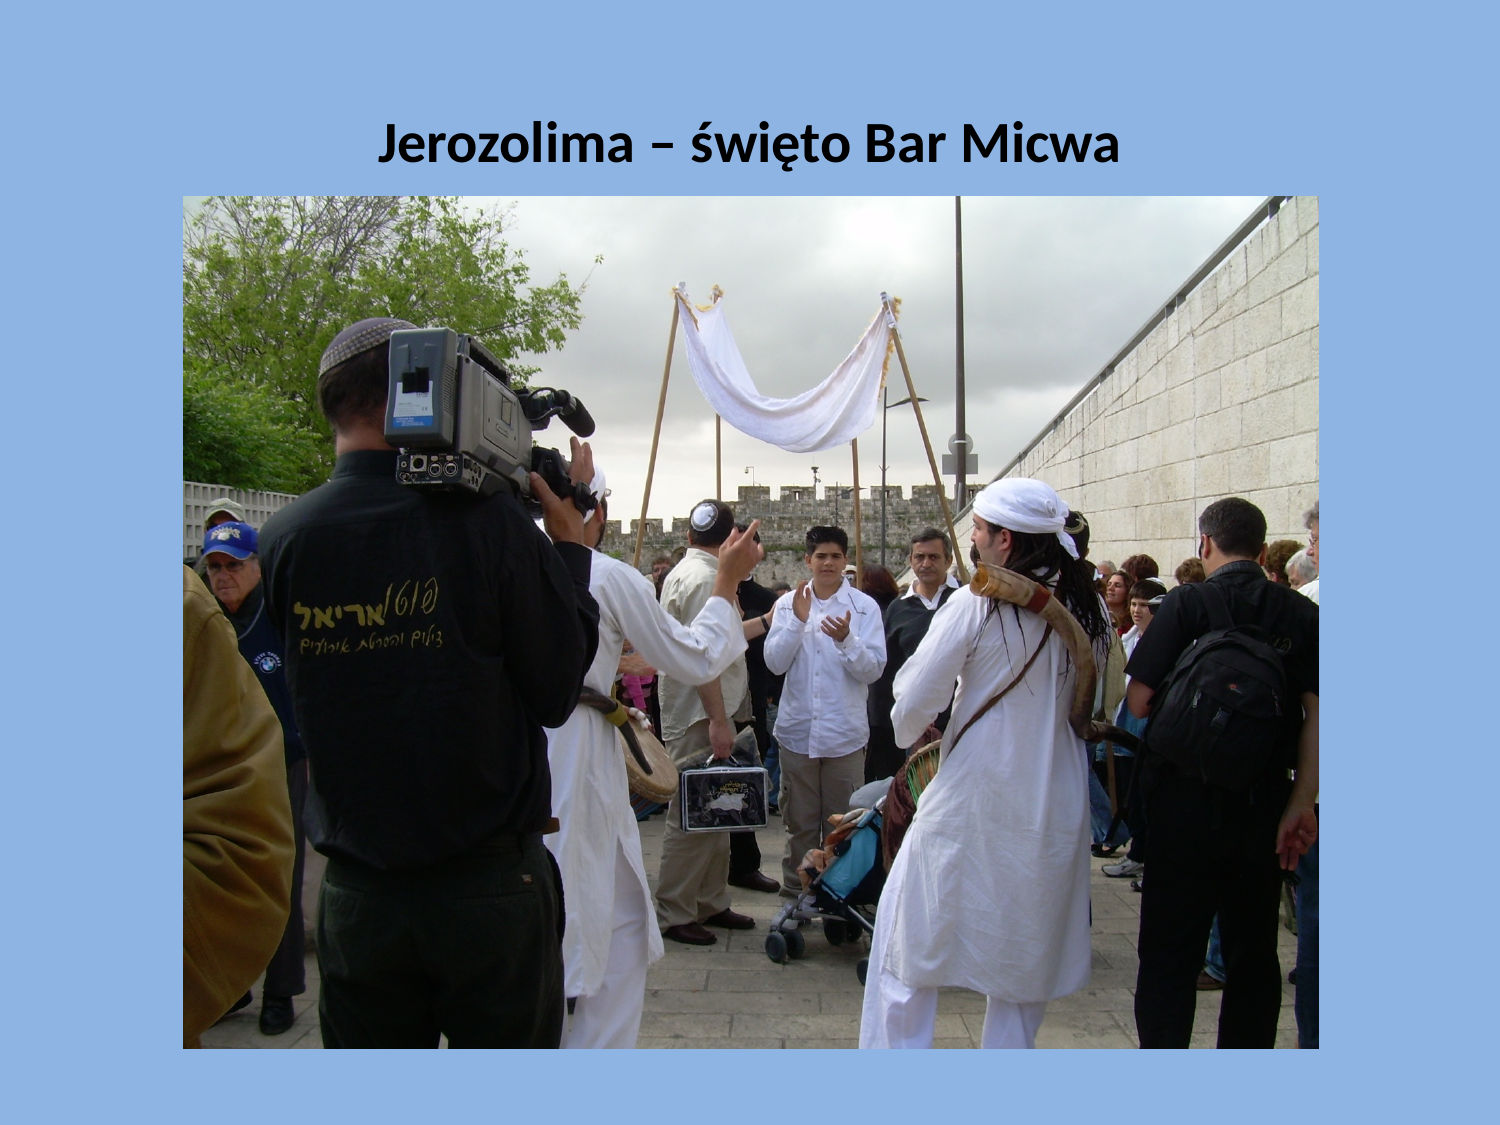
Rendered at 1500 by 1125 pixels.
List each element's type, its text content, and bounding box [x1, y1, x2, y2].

title Jerozolima – święto Bar Micwa [75, 45, 1425, 233]
picture [182, 196, 1320, 1049]
